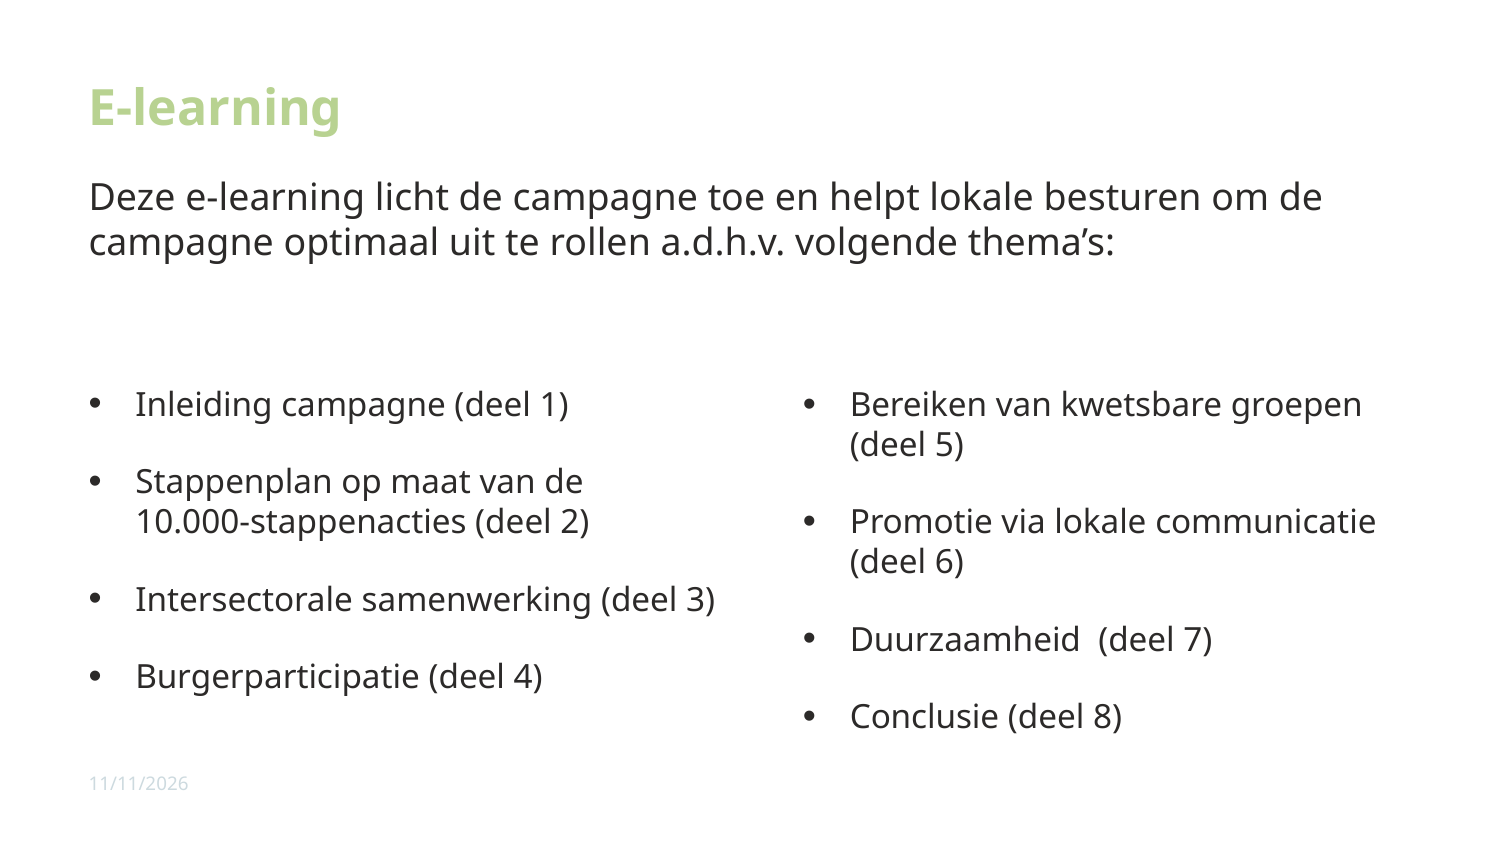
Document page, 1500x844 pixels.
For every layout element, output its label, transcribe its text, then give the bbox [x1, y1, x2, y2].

text_box Bereiken van kwetsbare groepen (deel 5) Promotie via lokale communicatie (deel 6) Duurzaamheid (deel 7) Conclusie (deel 8) [802, 383, 1412, 844]
title E-learning [88, 75, 1441, 135]
list Deze e-learning licht de campagne toe en helpt lokale besturen om de campagne optimaal uit te rollen a.d.h.v. volgende thema’s: Inleiding campagne (deel 1) Stappenplan op maat van de 10.000-stappenacties (deel 2) Intersectorale samenwerking (deel 3) Burgerparticipatie (deel 4) [88, 173, 1424, 749]
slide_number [88, 762, 427, 808]
